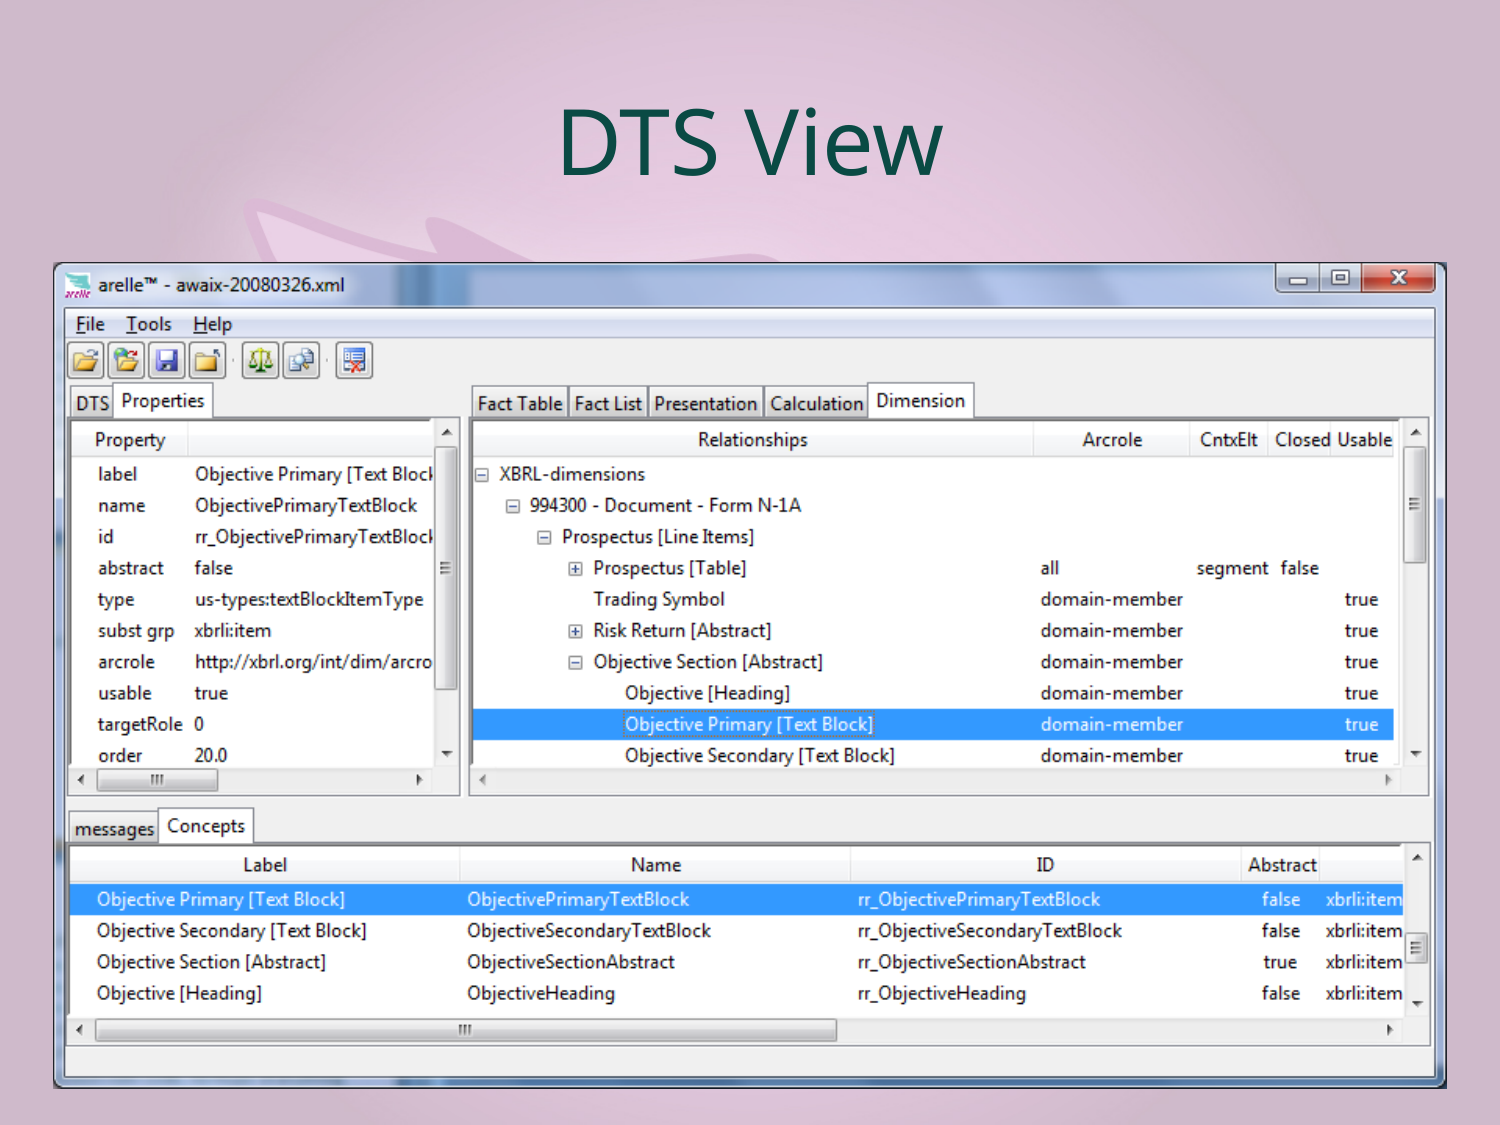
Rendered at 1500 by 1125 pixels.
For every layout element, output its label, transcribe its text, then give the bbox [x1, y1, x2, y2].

title DTS View [74, 44, 1426, 233]
picture [0, 0, 1500, 1125]
